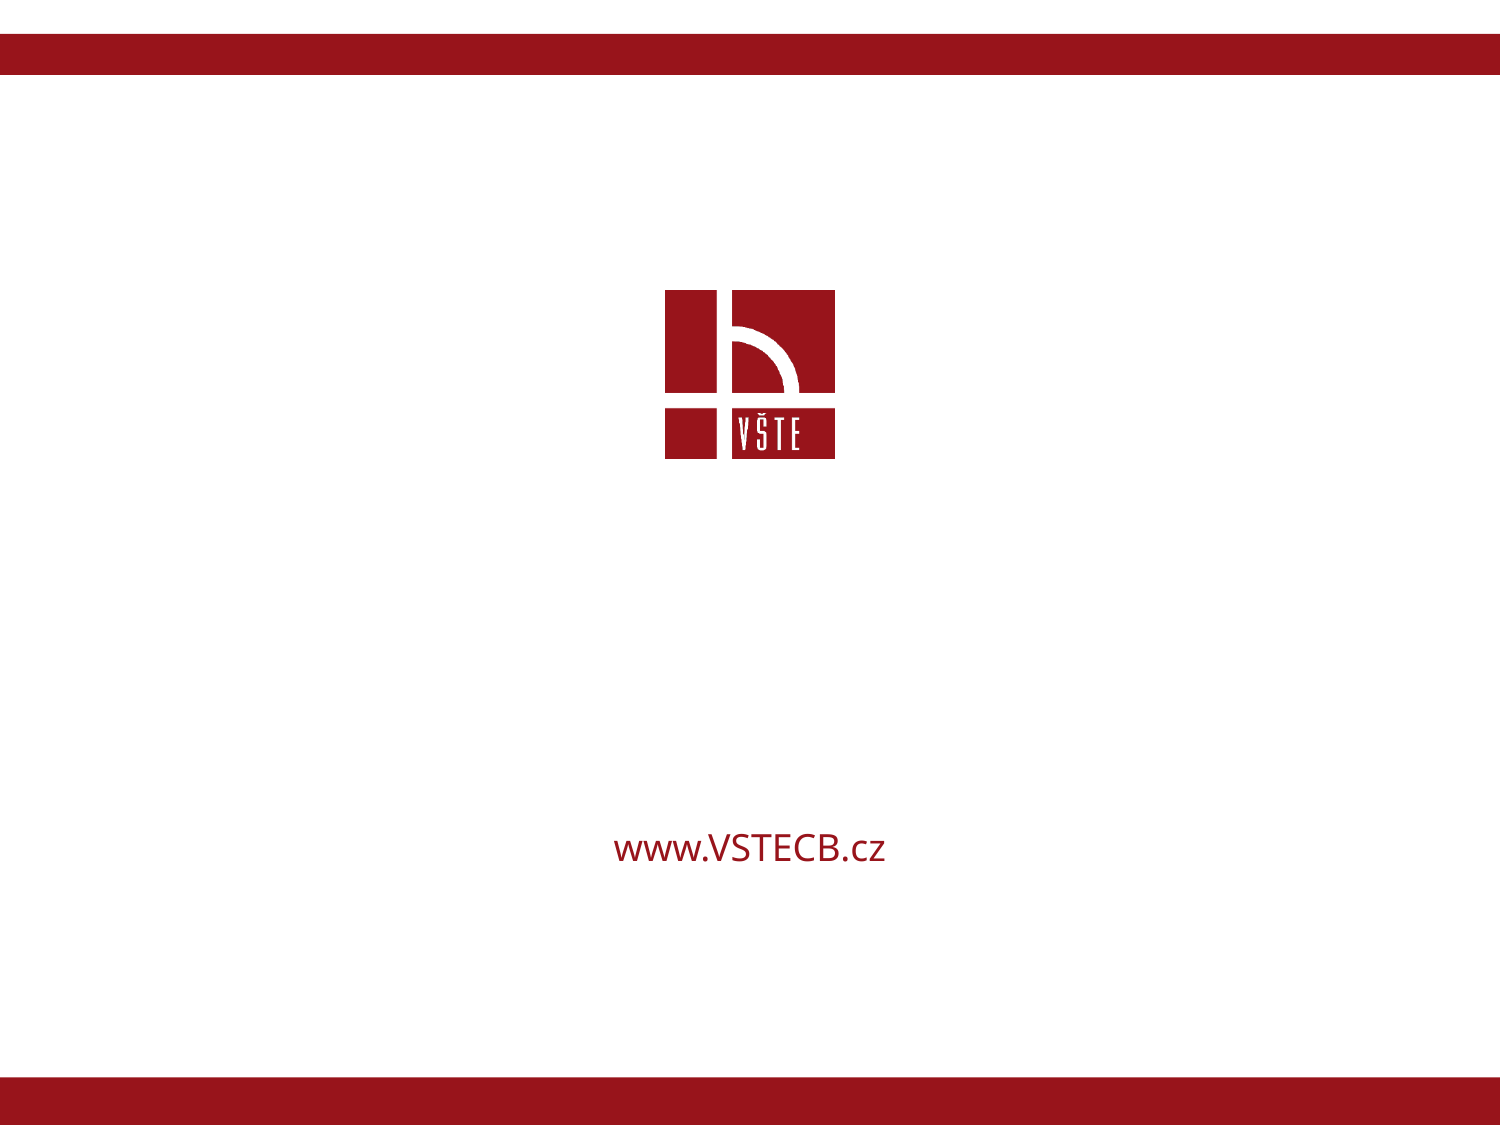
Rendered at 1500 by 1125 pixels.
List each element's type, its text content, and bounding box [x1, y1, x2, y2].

text_box [0, 1076, 1500, 1125]
text_box [0, 33, 1500, 76]
picture [665, 289, 835, 459]
text_box www.VSTECB.cz [598, 816, 902, 877]
